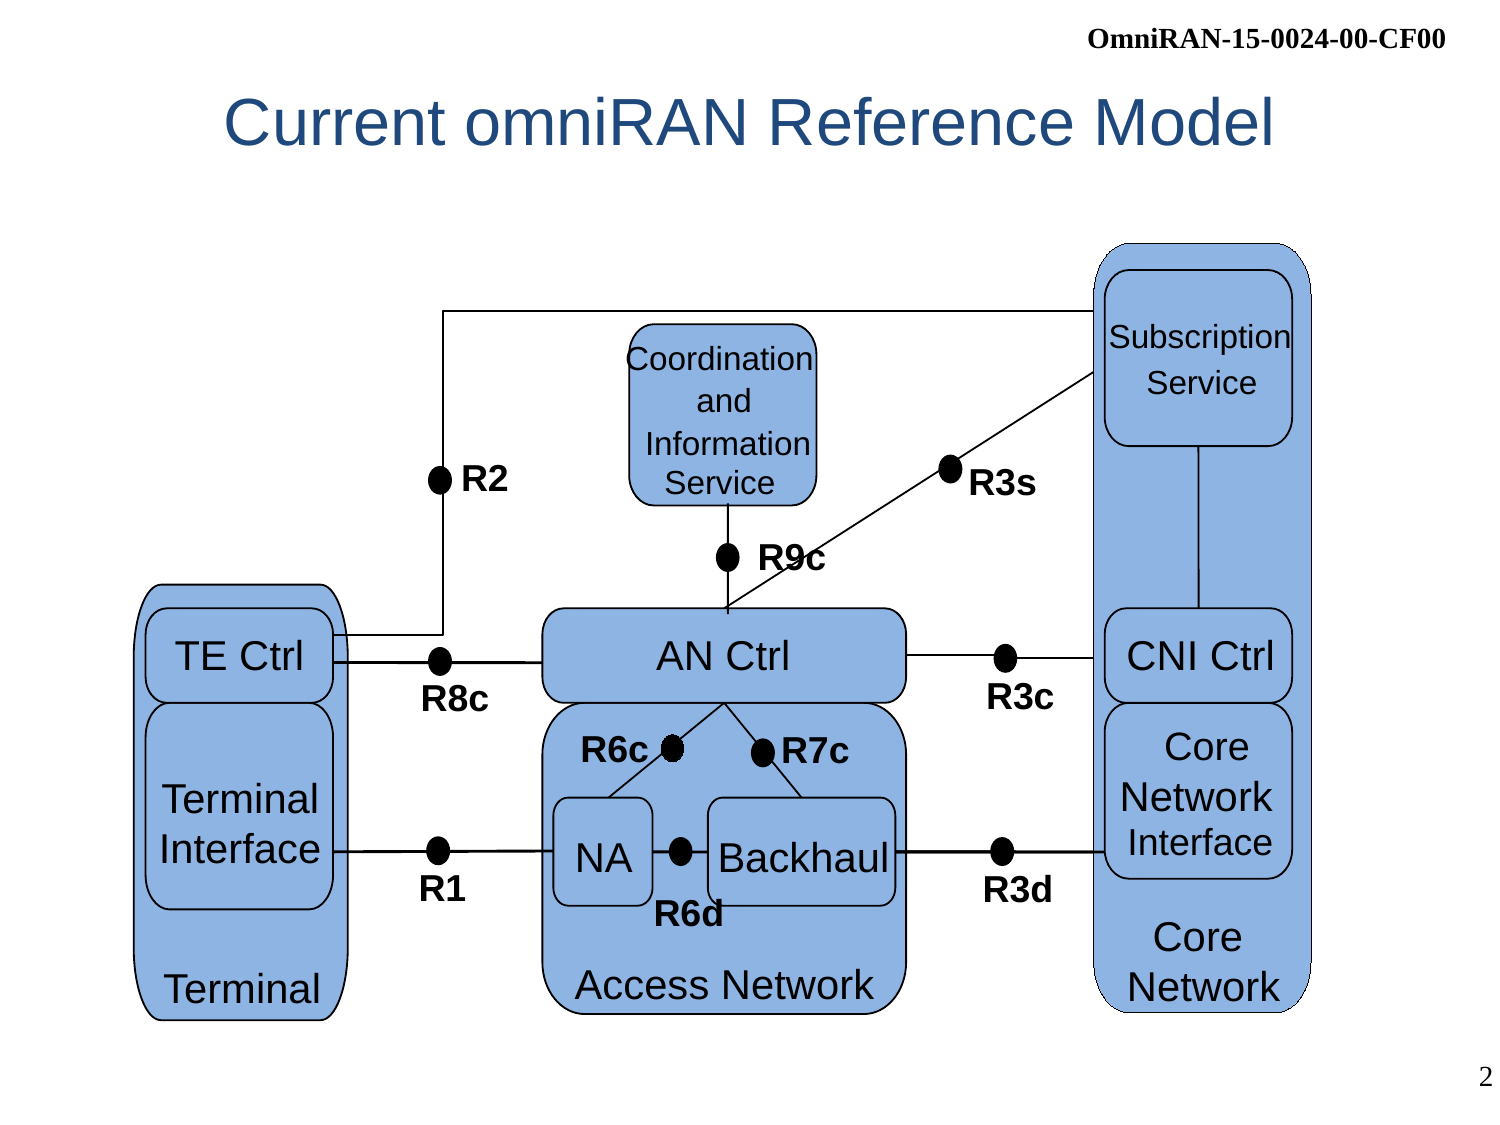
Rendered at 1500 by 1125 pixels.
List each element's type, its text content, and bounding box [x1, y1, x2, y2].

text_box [133, 242, 1312, 1021]
title Current omniRAN Reference Model [75, 45, 1425, 194]
